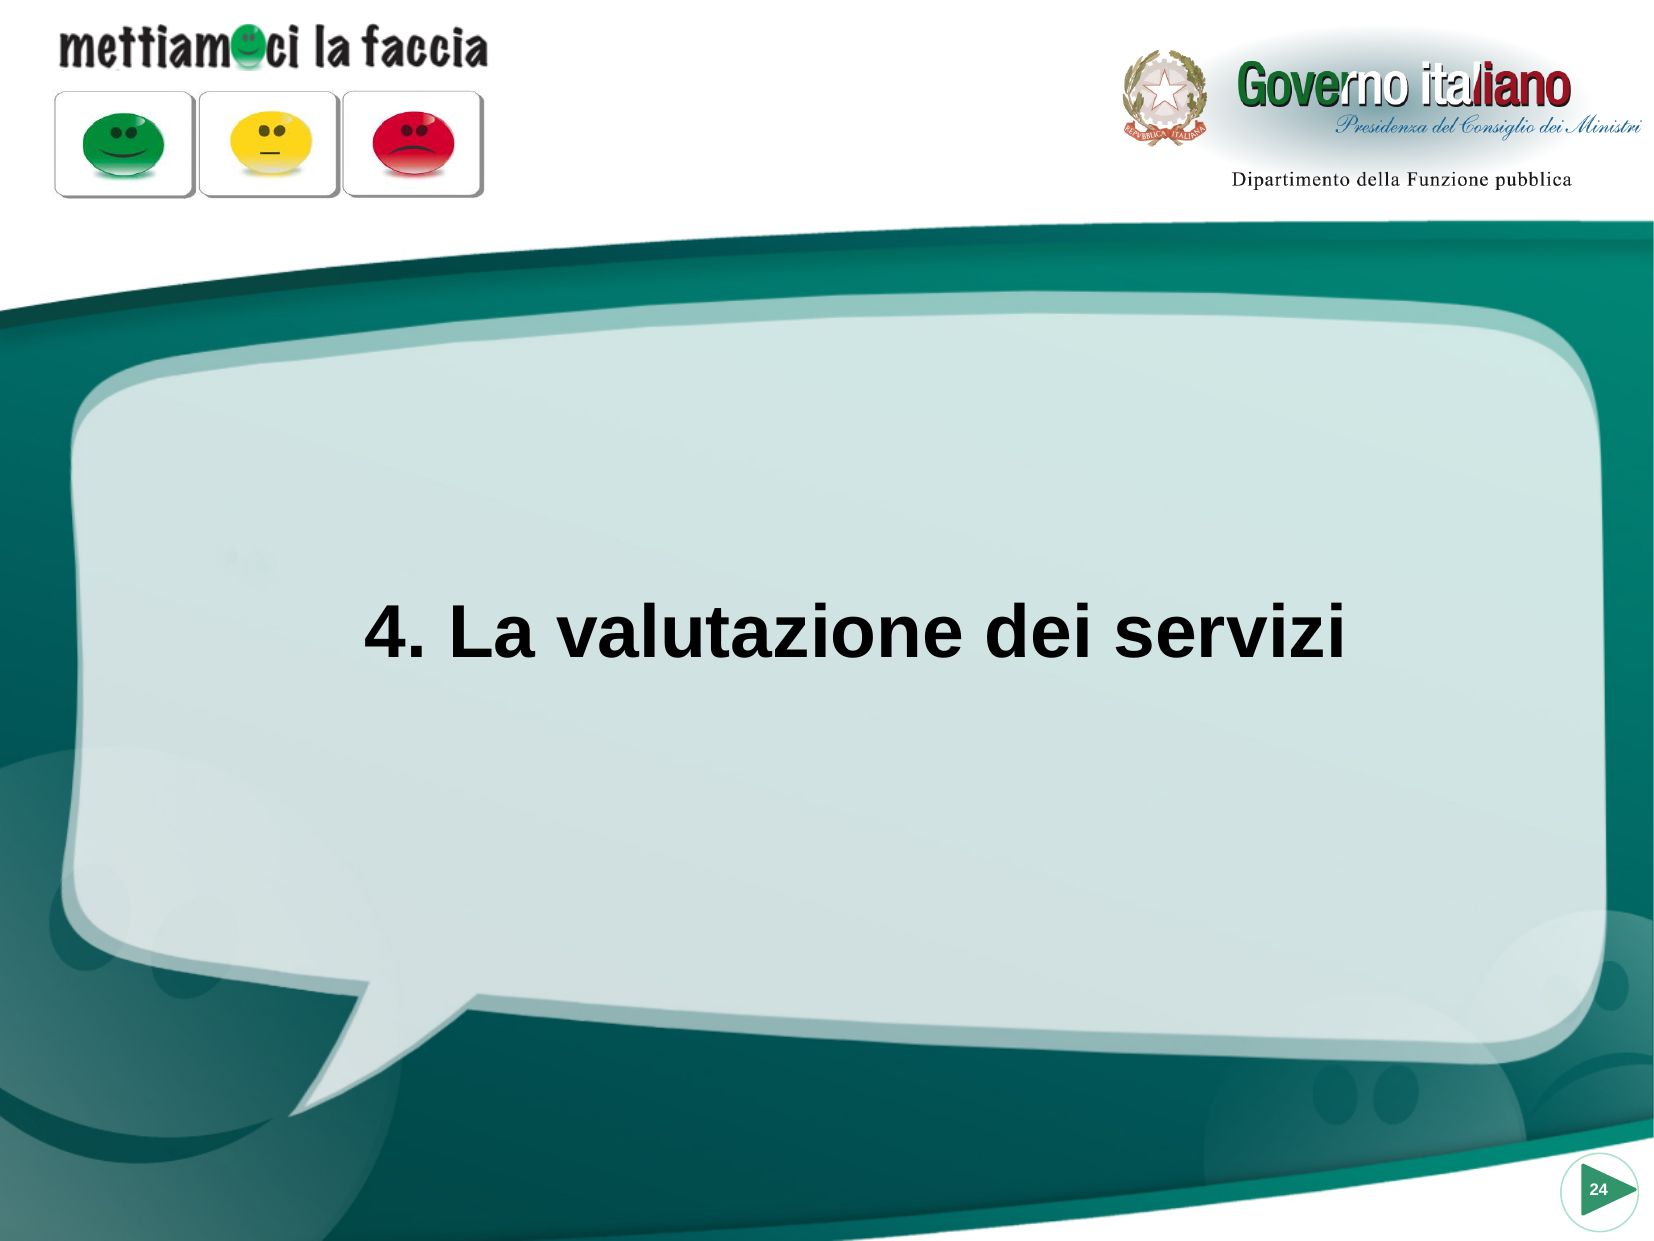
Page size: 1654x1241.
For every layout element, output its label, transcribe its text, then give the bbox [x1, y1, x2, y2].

text_box 24 [1483, 1180, 1609, 1236]
subtitle 4. La valutazione dei servizi [147, 383, 1566, 946]
text_box [1562, 1152, 1640, 1232]
text_box [1582, 1165, 1636, 1202]
picture [0, 0, 1654, 1241]
